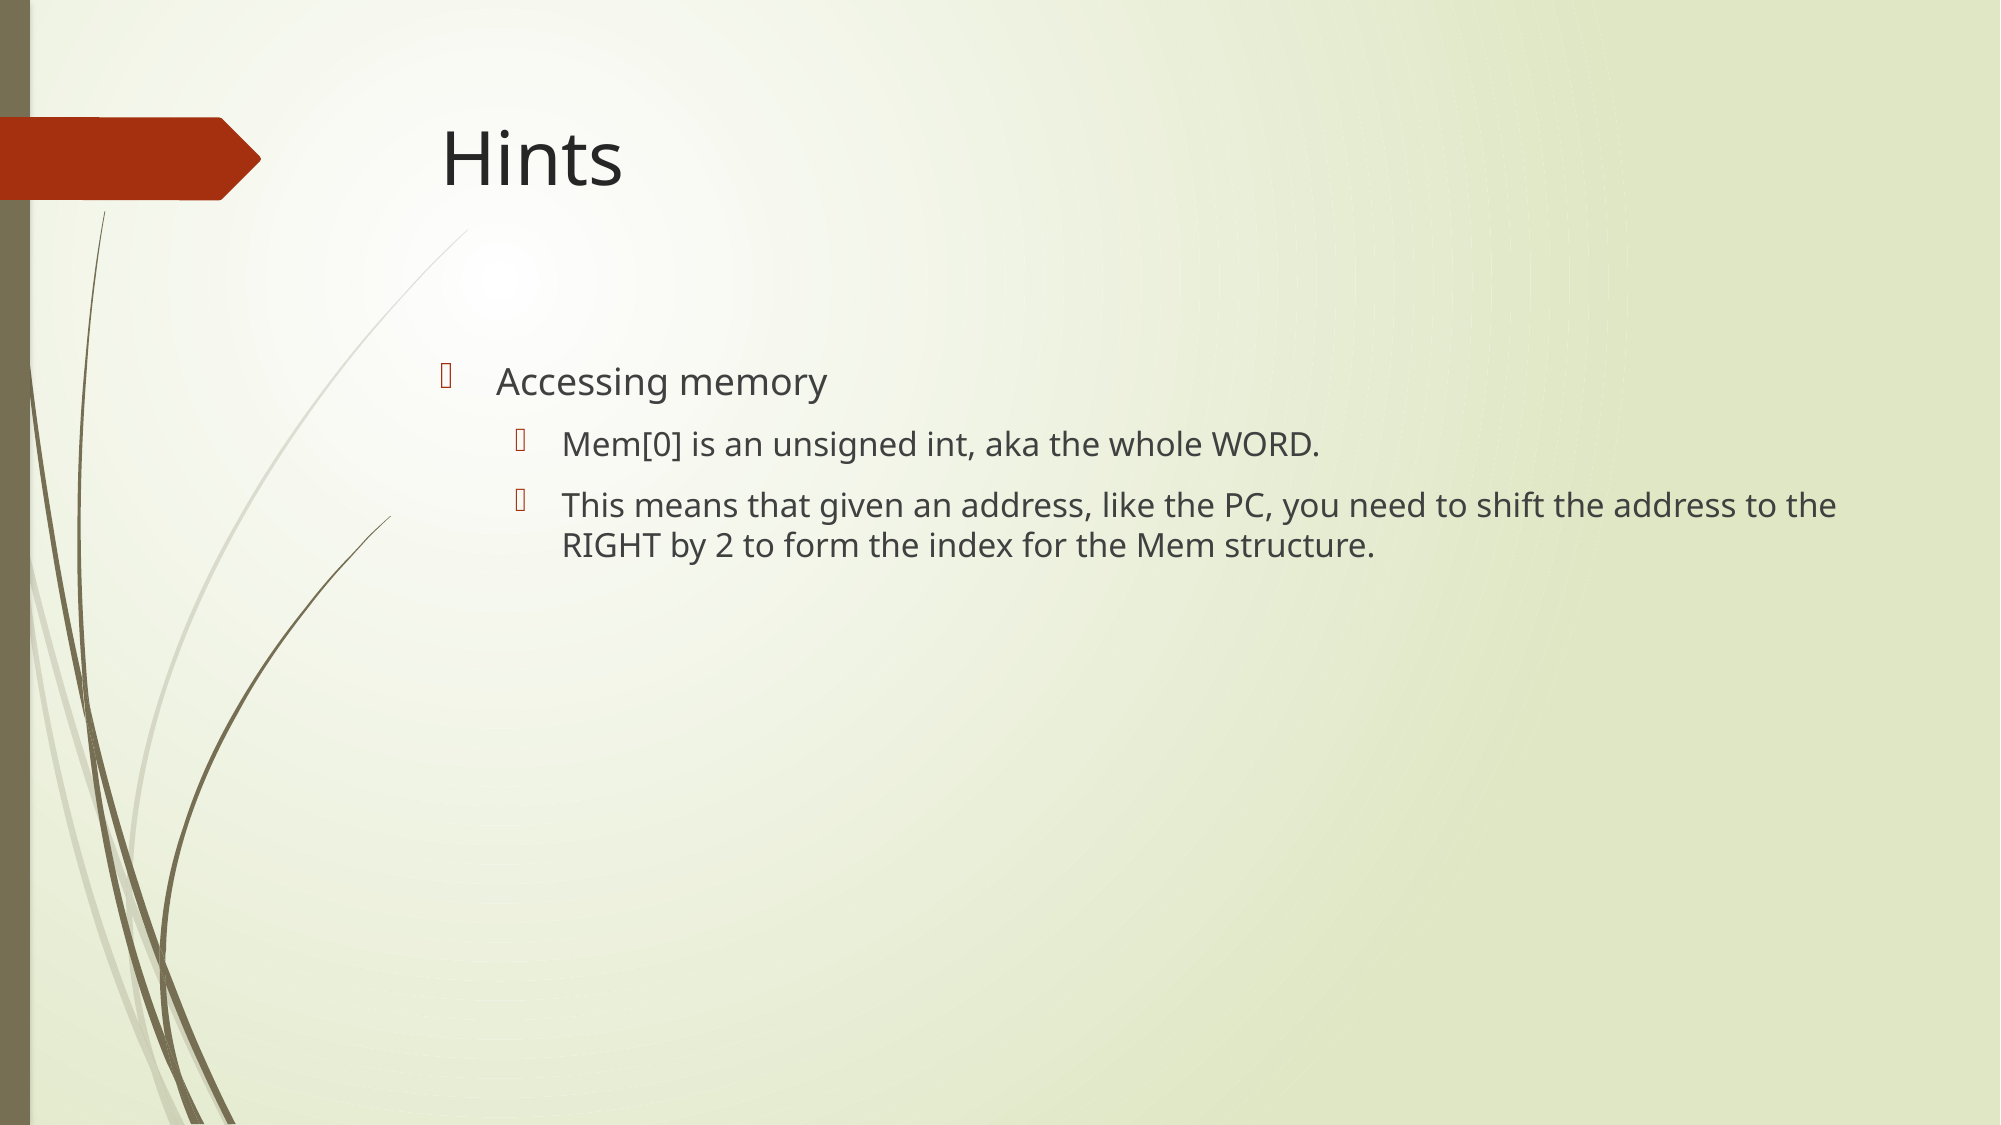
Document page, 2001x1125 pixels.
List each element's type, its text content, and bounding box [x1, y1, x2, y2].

list Accessing memory Mem[0] is an unsigned int, aka the whole WORD. This means that given an address, like the PC, you need to shift the address to the RIGHT by 2 to form the index for the Mem structure. [424, 350, 1888, 970]
title Hints [425, 102, 1888, 313]
